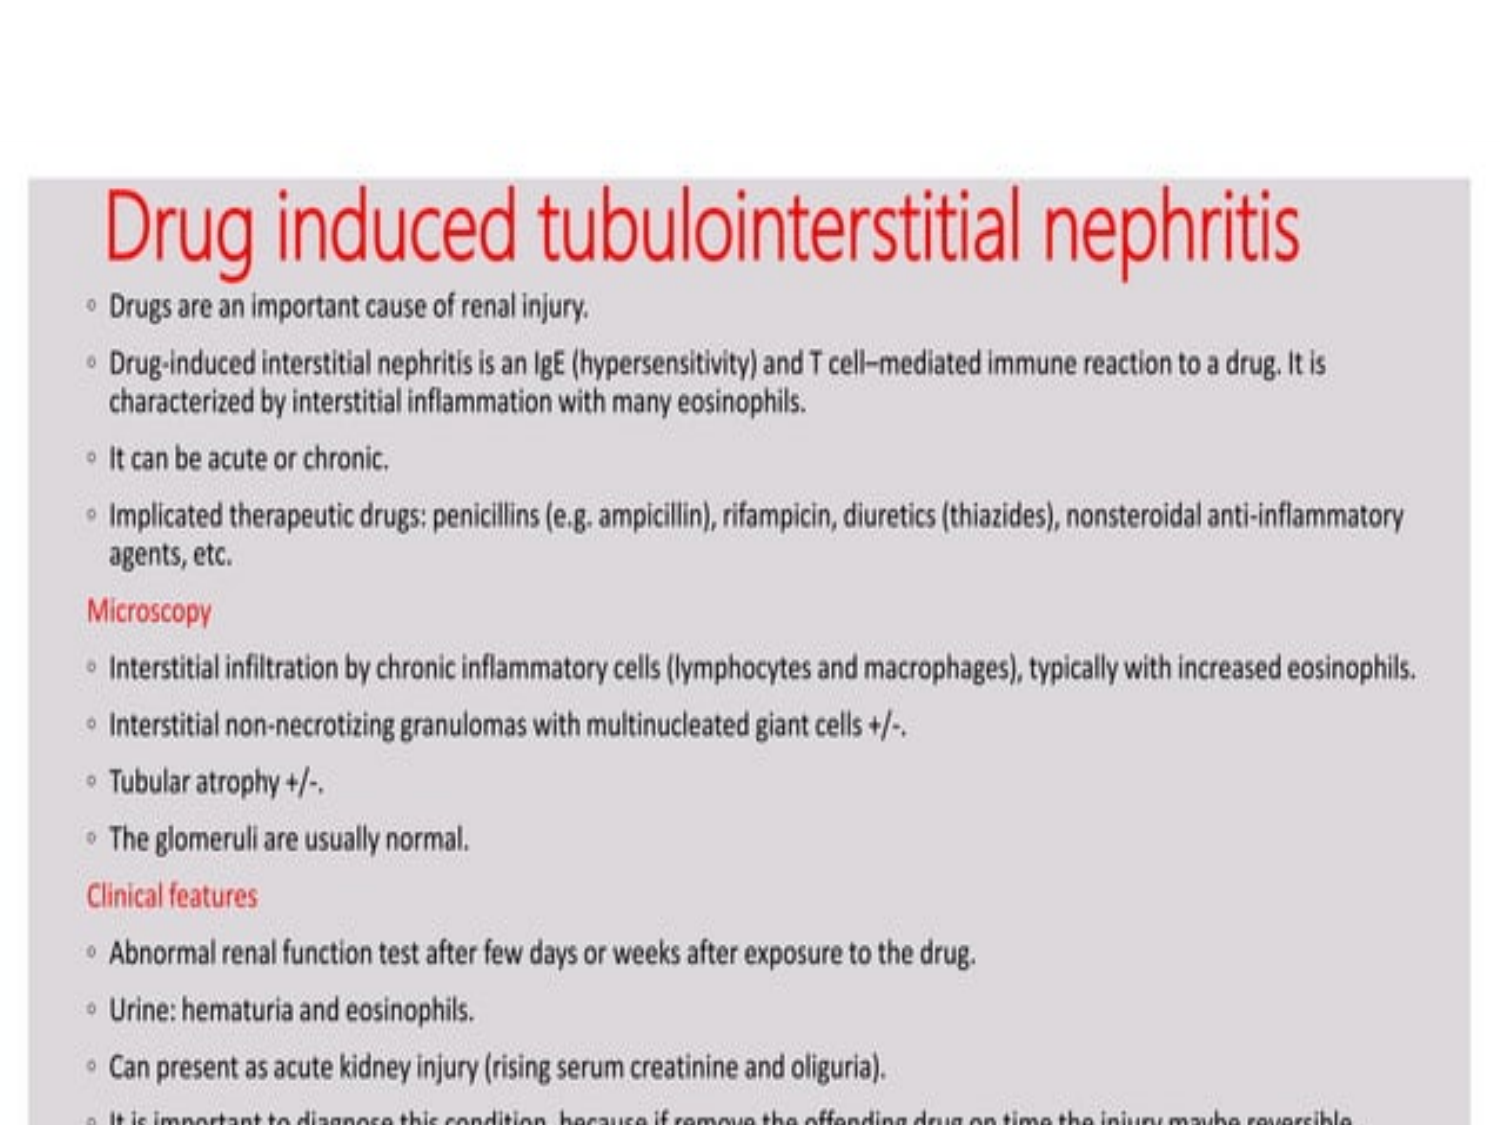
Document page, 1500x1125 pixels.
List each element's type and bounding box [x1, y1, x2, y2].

picture [0, 139, 1500, 1125]
